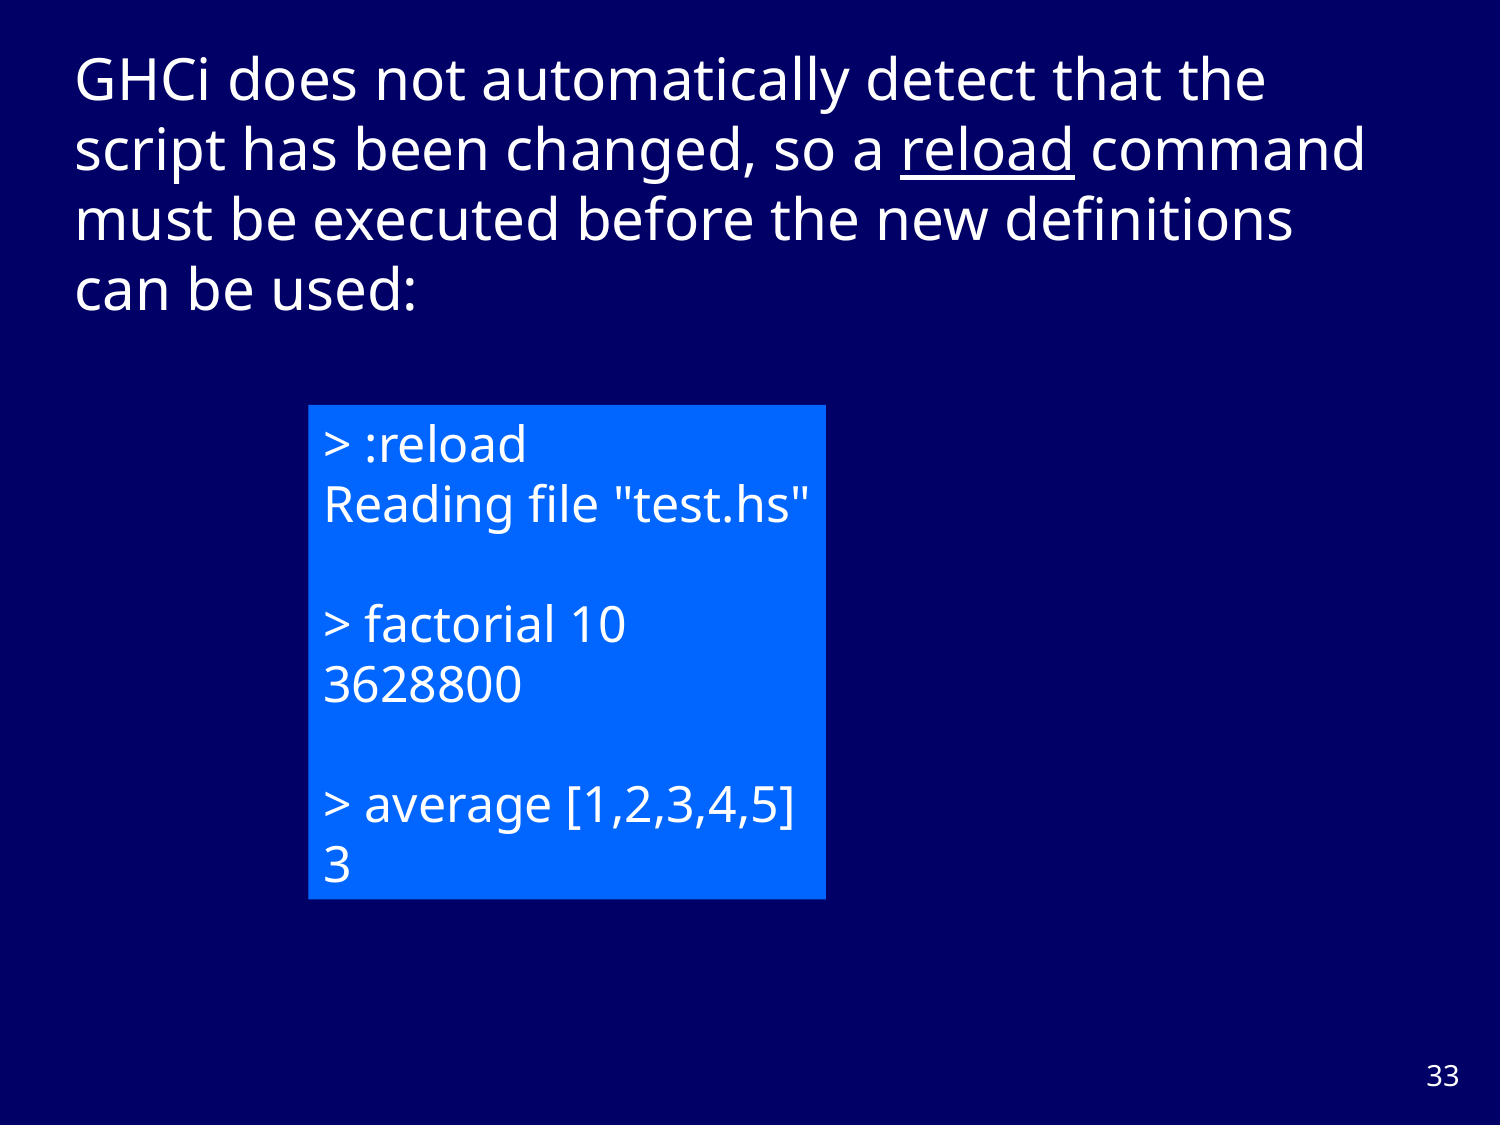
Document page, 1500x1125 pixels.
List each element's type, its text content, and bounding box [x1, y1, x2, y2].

text_box > :reload Reading file "test.hs" > factorial 10 3628800 > average [1,2,3,4,5] 3 [308, 404, 826, 900]
text_box GHCi does not automatically detect that the script has been changed, so a reload command must be executed before the new definitions can be used: [59, 35, 1420, 330]
slide_number 32 [1374, 1050, 1475, 1100]
